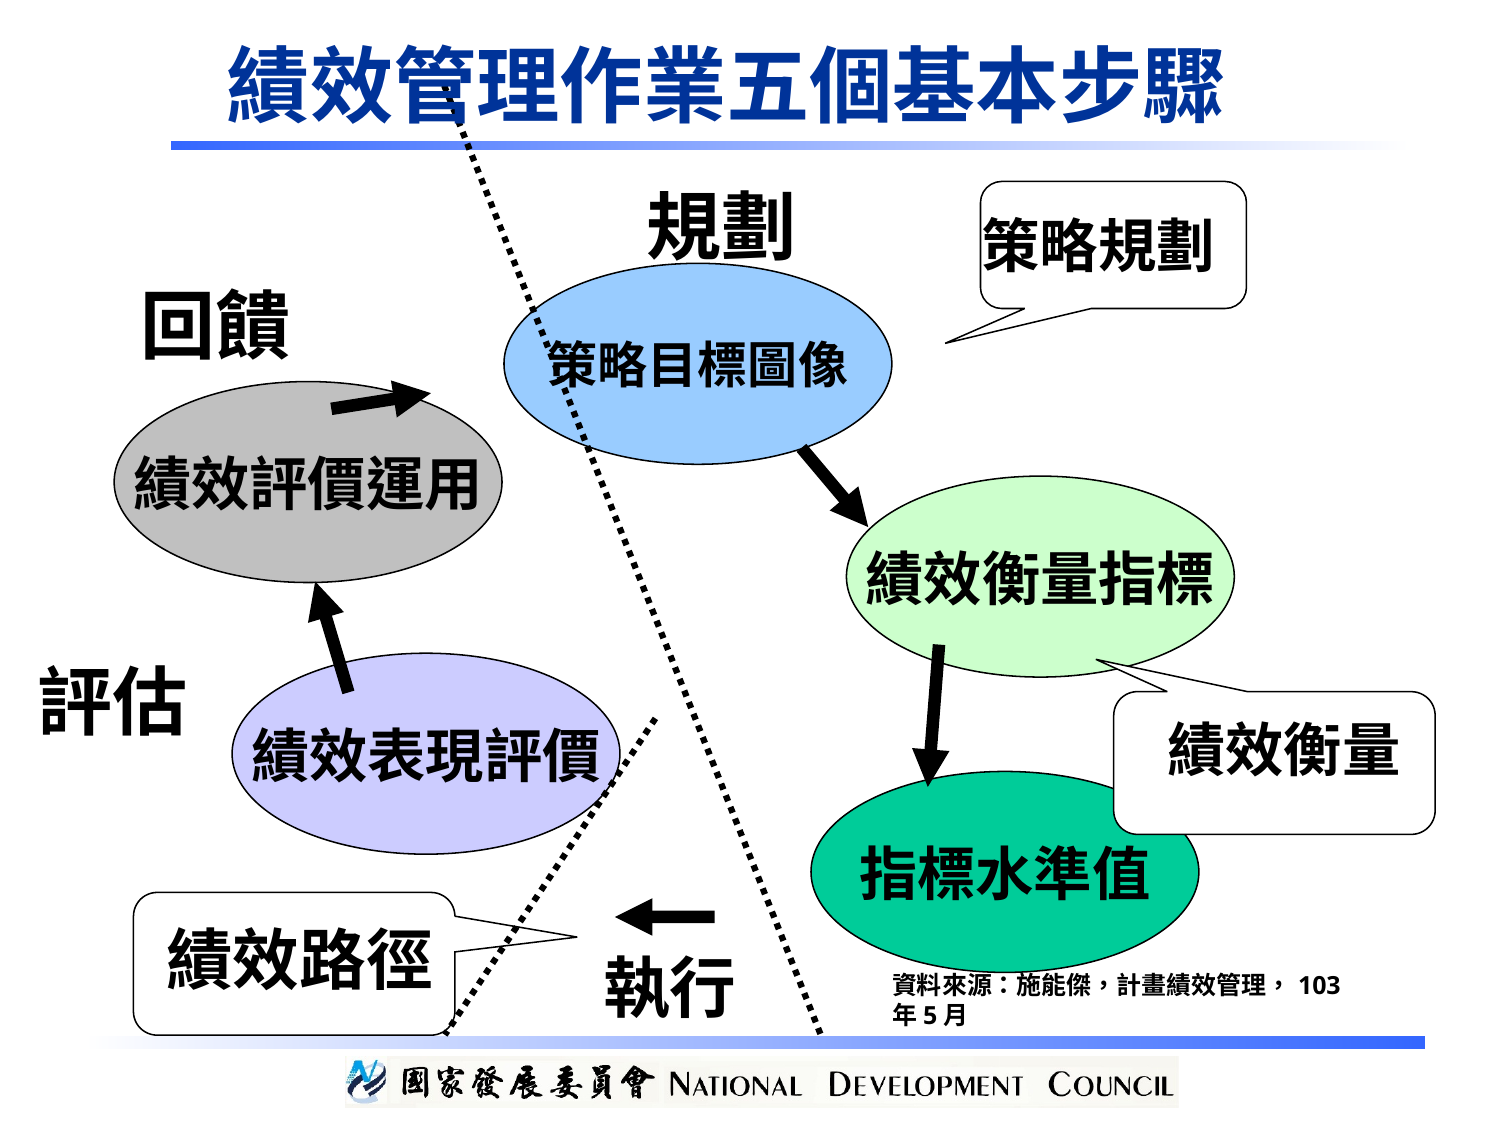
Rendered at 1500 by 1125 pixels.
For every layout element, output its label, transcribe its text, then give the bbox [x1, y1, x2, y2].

text_box [312, 581, 349, 693]
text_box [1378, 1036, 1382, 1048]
text_box [614, 910, 715, 924]
picture [345, 1056, 1179, 1108]
text_box 資料來源：施能傑，計畫績效管理，103年5月 [877, 962, 1375, 1067]
text_box 績效路徑 [151, 910, 455, 1005]
text_box 評估 [22, 647, 233, 752]
text_box [331, 388, 431, 409]
text_box 績效表現評價 [232, 653, 620, 855]
text_box 績效衡量 [1152, 705, 1436, 791]
text_box 策略規劃 [967, 202, 1235, 287]
text_box [922, 644, 940, 787]
text_box 指標水準值 [811, 771, 1199, 962]
text_box 回饋 [125, 270, 332, 376]
text_box 執行 [588, 938, 779, 1034]
text_box 績效管理作業五個基本步驟 [212, 25, 1241, 140]
text_box 策略目標圖像 [503, 269, 892, 465]
text_box [1095, 659, 1436, 835]
text_box 績效衡量指標 [846, 476, 1235, 678]
text_box [945, 181, 1247, 344]
text_box [133, 892, 455, 1036]
text_box [455, 916, 578, 952]
text_box 規劃 [631, 172, 844, 277]
text_box [801, 447, 869, 528]
text_box 績效評價運用 [114, 381, 503, 583]
